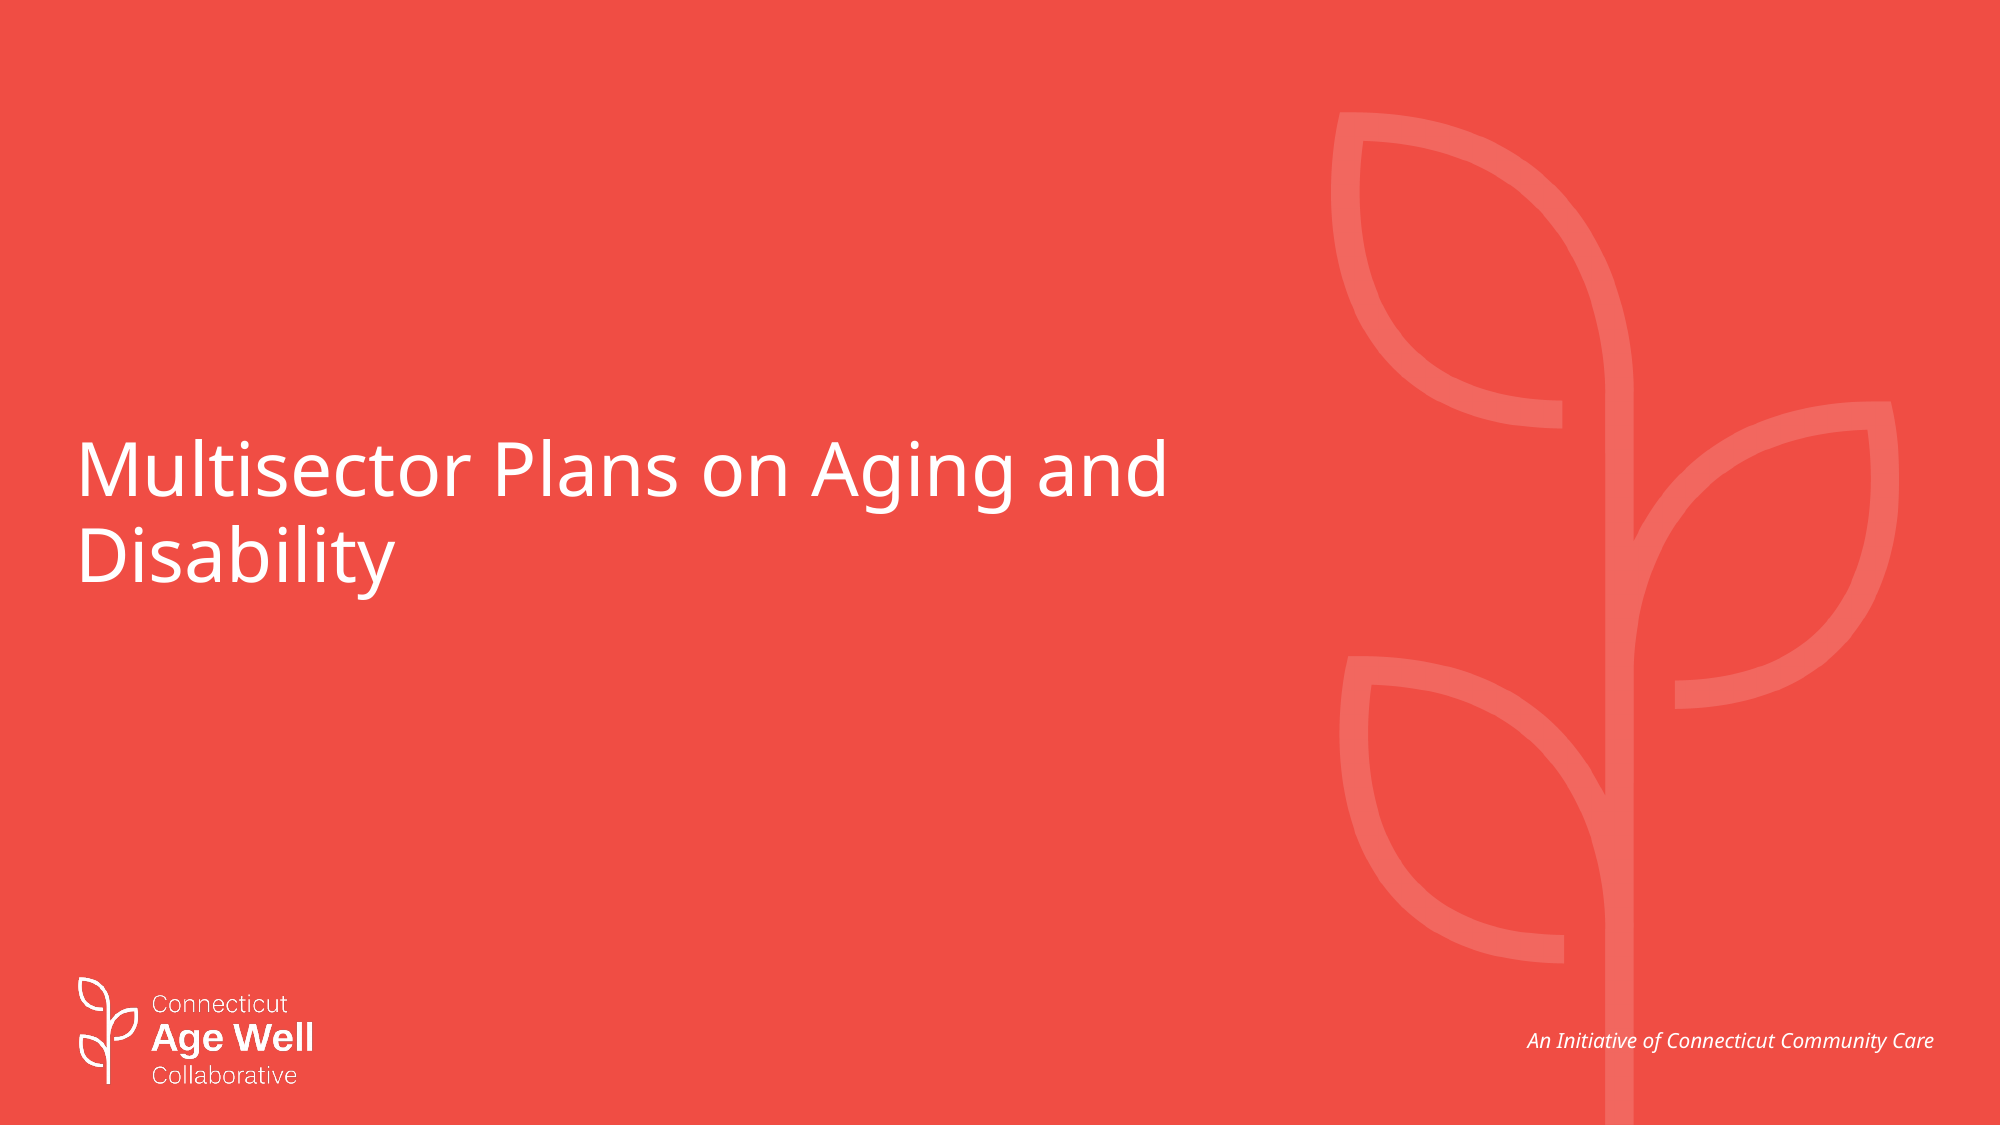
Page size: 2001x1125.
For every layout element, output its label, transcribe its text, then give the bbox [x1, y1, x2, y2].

list Multisector Plans on Aging and Disability [75, 112, 1377, 915]
picture [75, 974, 315, 1087]
